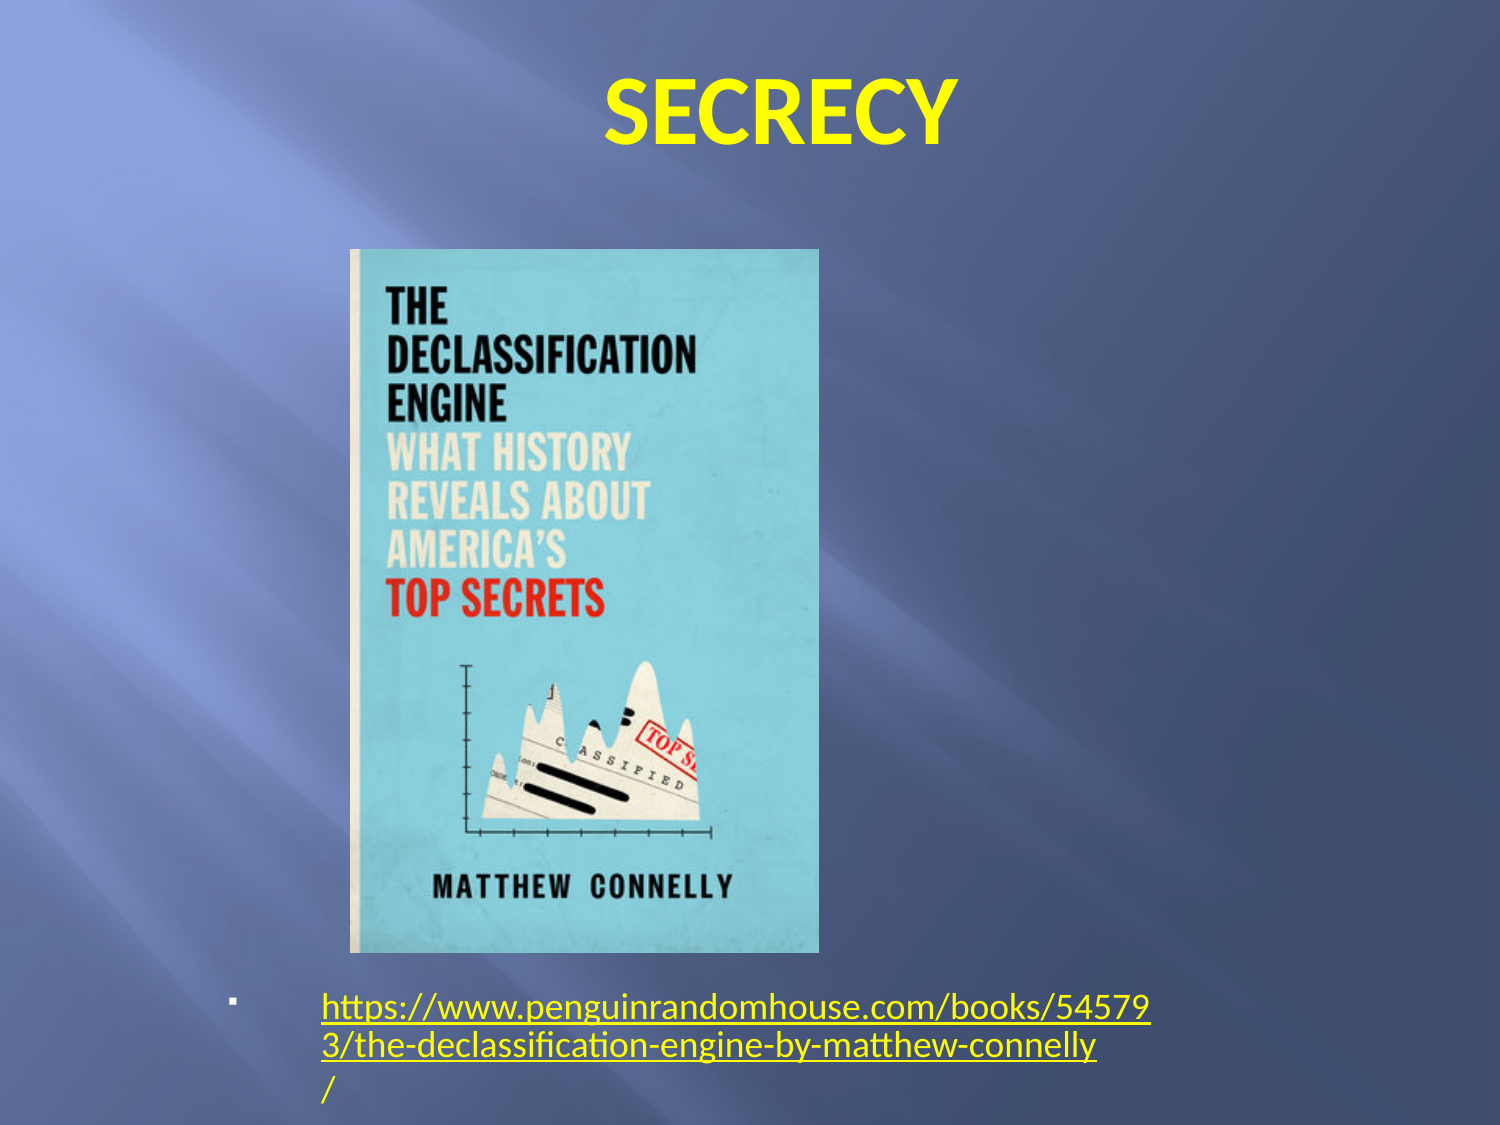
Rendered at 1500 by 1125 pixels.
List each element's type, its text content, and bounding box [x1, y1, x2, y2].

subtitle https://www.penguinrandomhouse.com/books/545793/the-declassification-engine-by-matthew-connelly/ [212, 975, 1175, 1056]
title Secrecy [106, 4, 1457, 165]
picture [349, 249, 819, 954]
